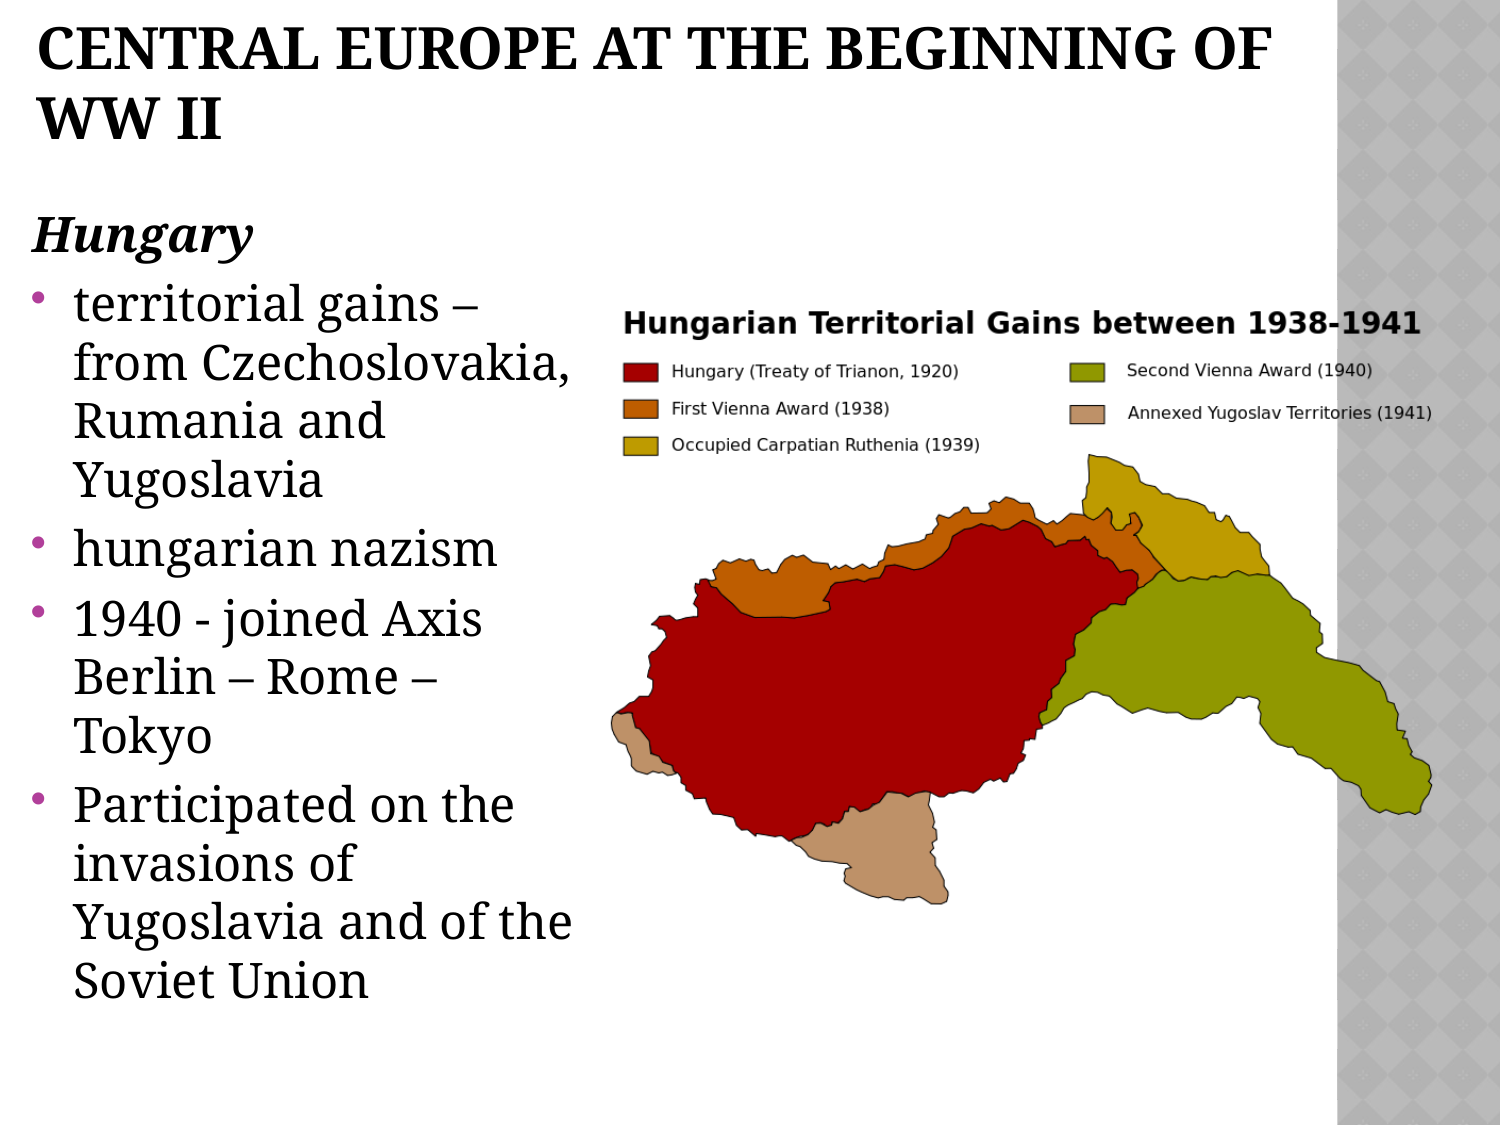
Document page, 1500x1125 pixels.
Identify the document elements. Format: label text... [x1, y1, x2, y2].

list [595, 290, 1448, 914]
list Hungary territorial gains – from Czechoslovakia, Rumania and Yugoslavia hungarian nazism 1940 - joined Axis Berlin – Rome – Tokyo Participated on the invasions of Yugoslavia and of the Soviet Union [17, 196, 596, 1034]
title Central Europe at the beginning of WW II [29, 30, 1377, 152]
